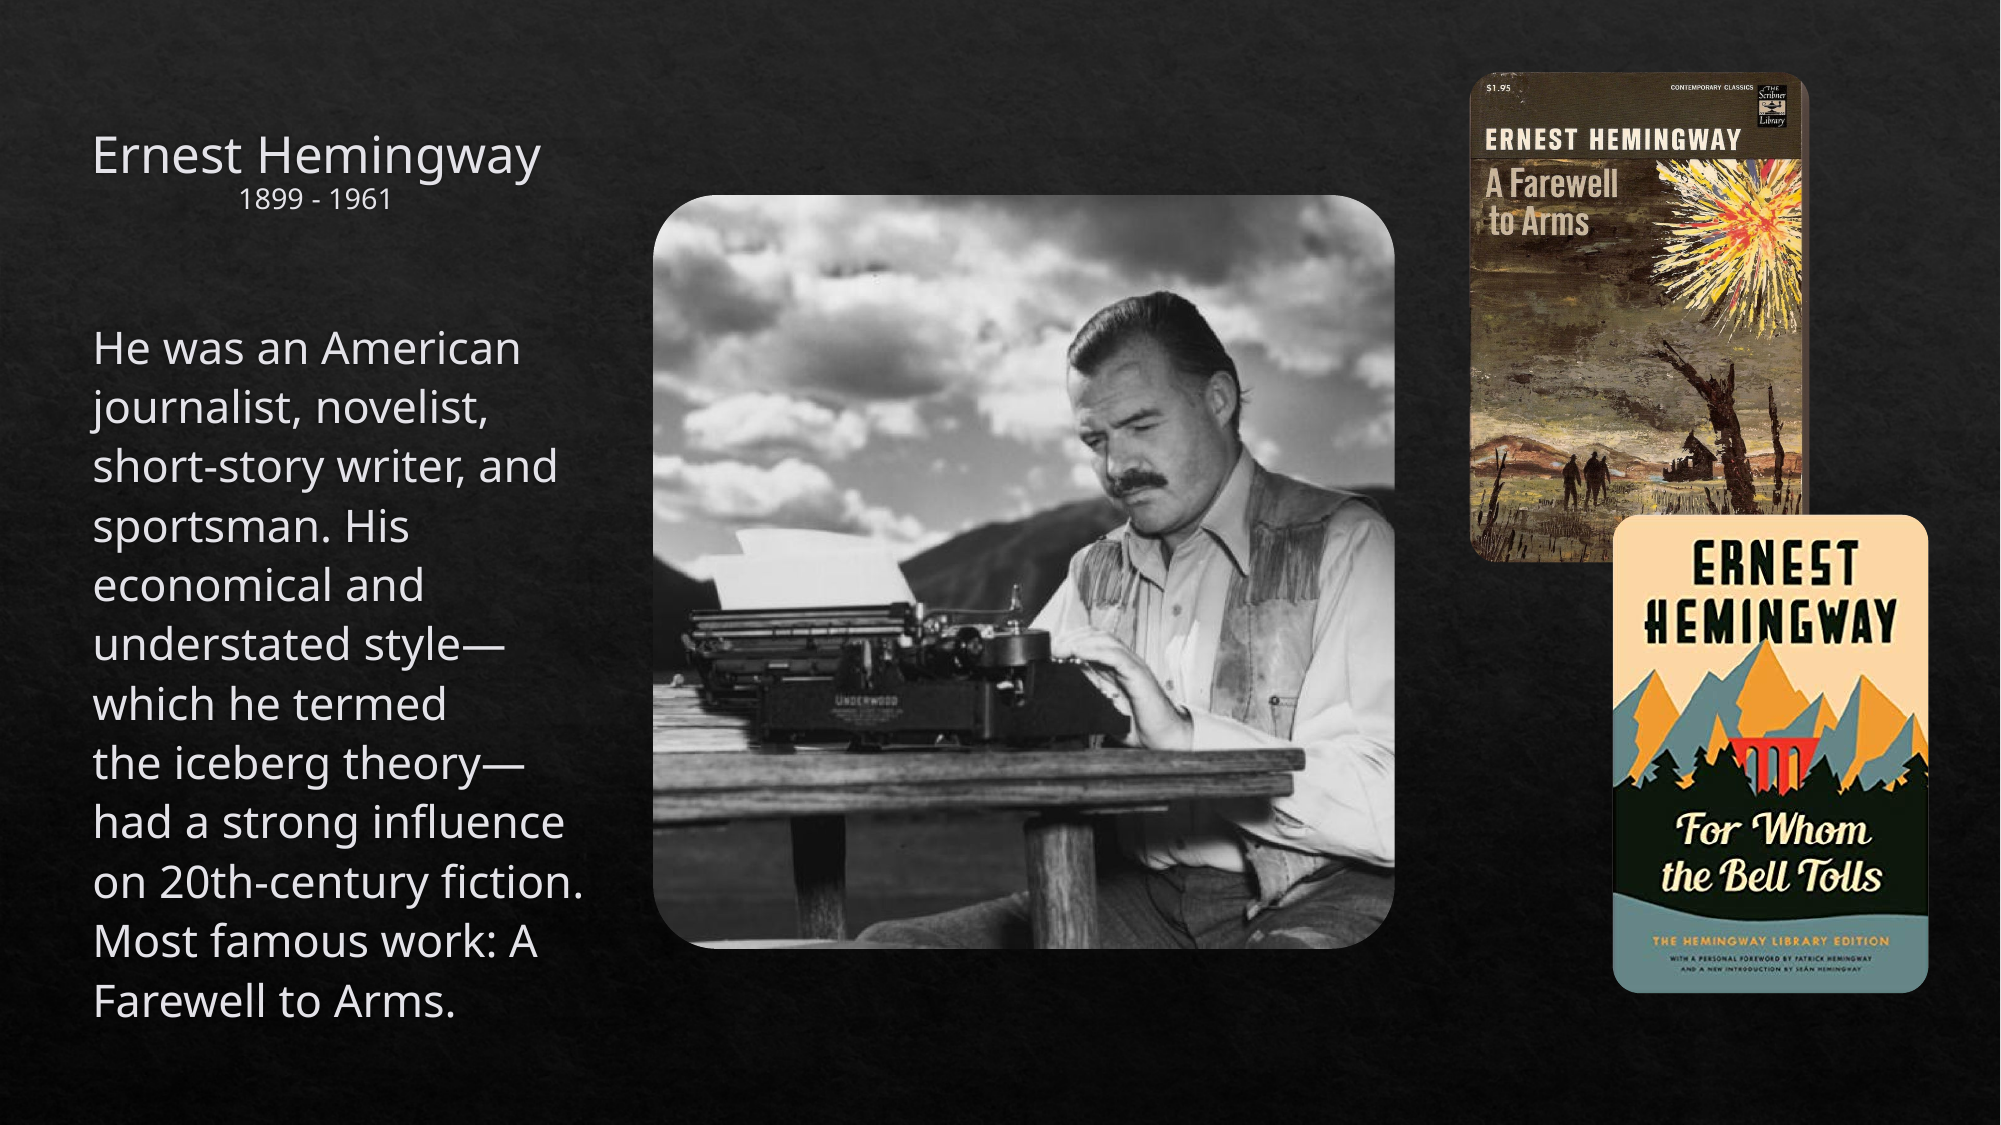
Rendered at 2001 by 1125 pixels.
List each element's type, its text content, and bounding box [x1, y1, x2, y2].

picture [652, 194, 1395, 950]
picture [1469, 72, 1929, 994]
title Ernest Hemingway 1899 - 1961 [71, 99, 561, 302]
list He was an American journalist, novelist, short-story writer, and sportsman. His economical and understated style—which he termed the iceberg theory—had a strong influence on 20th-century fiction. Most famous work: A Farewell to Arms. [71, 306, 607, 1041]
